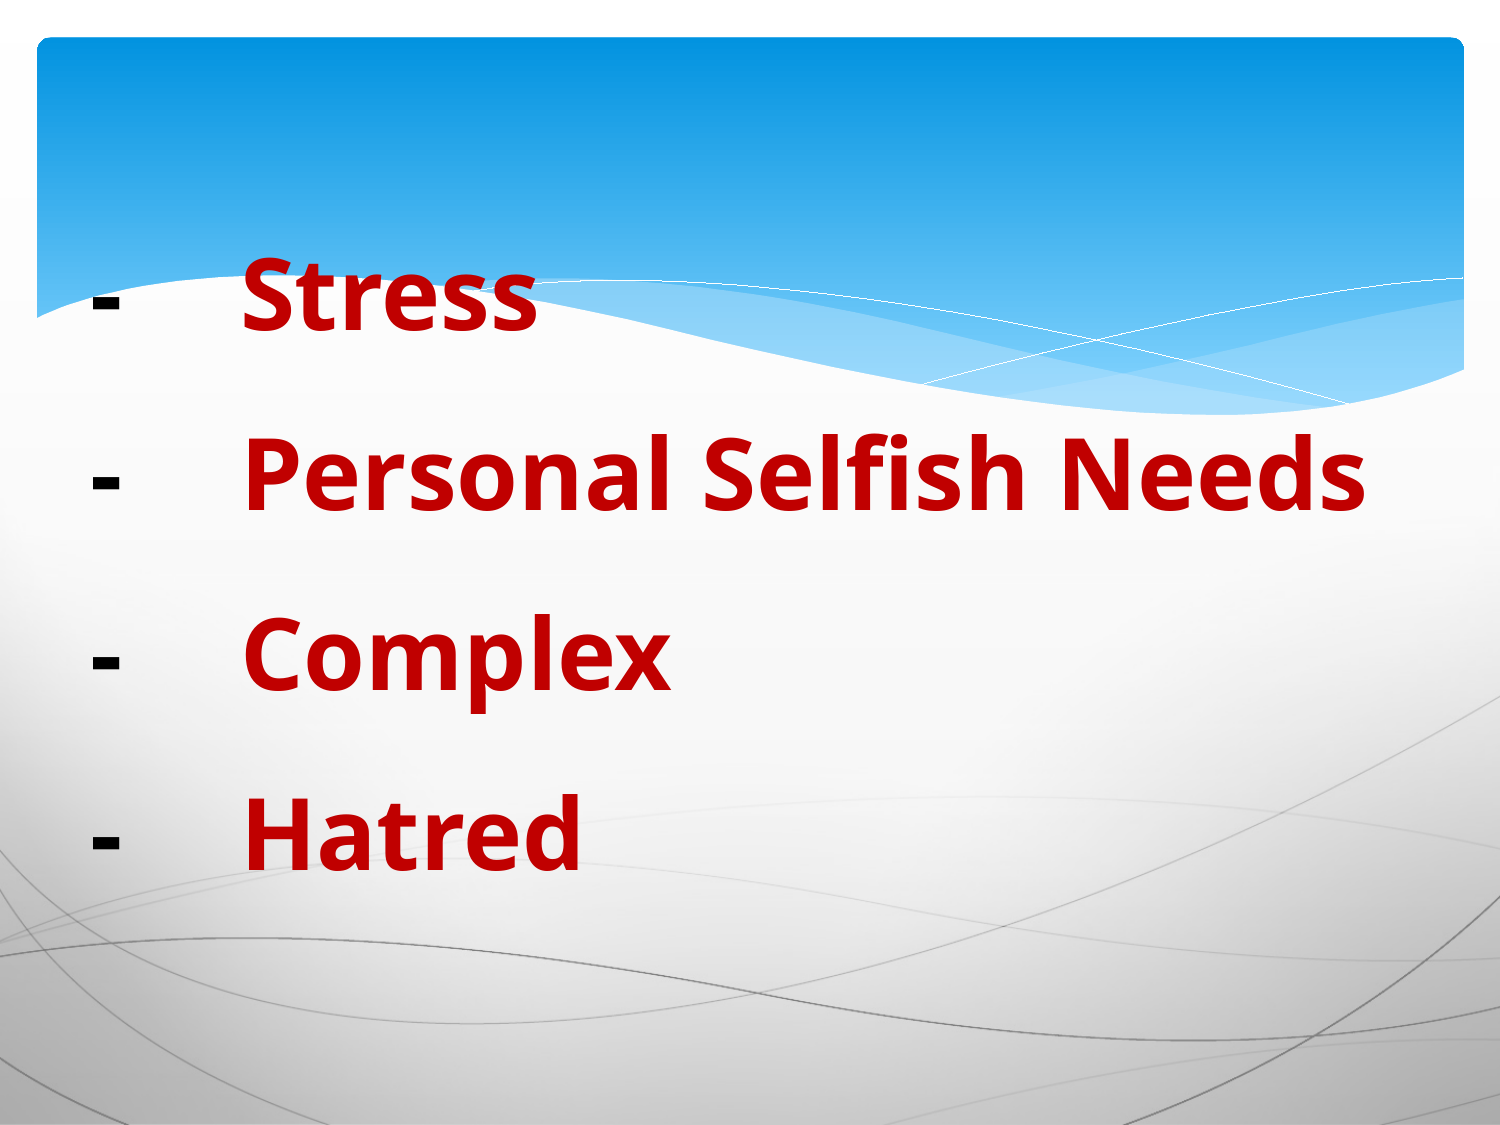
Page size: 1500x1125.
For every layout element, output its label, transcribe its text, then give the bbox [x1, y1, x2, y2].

title - Stress - Personal Selfish Needs - Complex - Hatred [75, 93, 1425, 1088]
